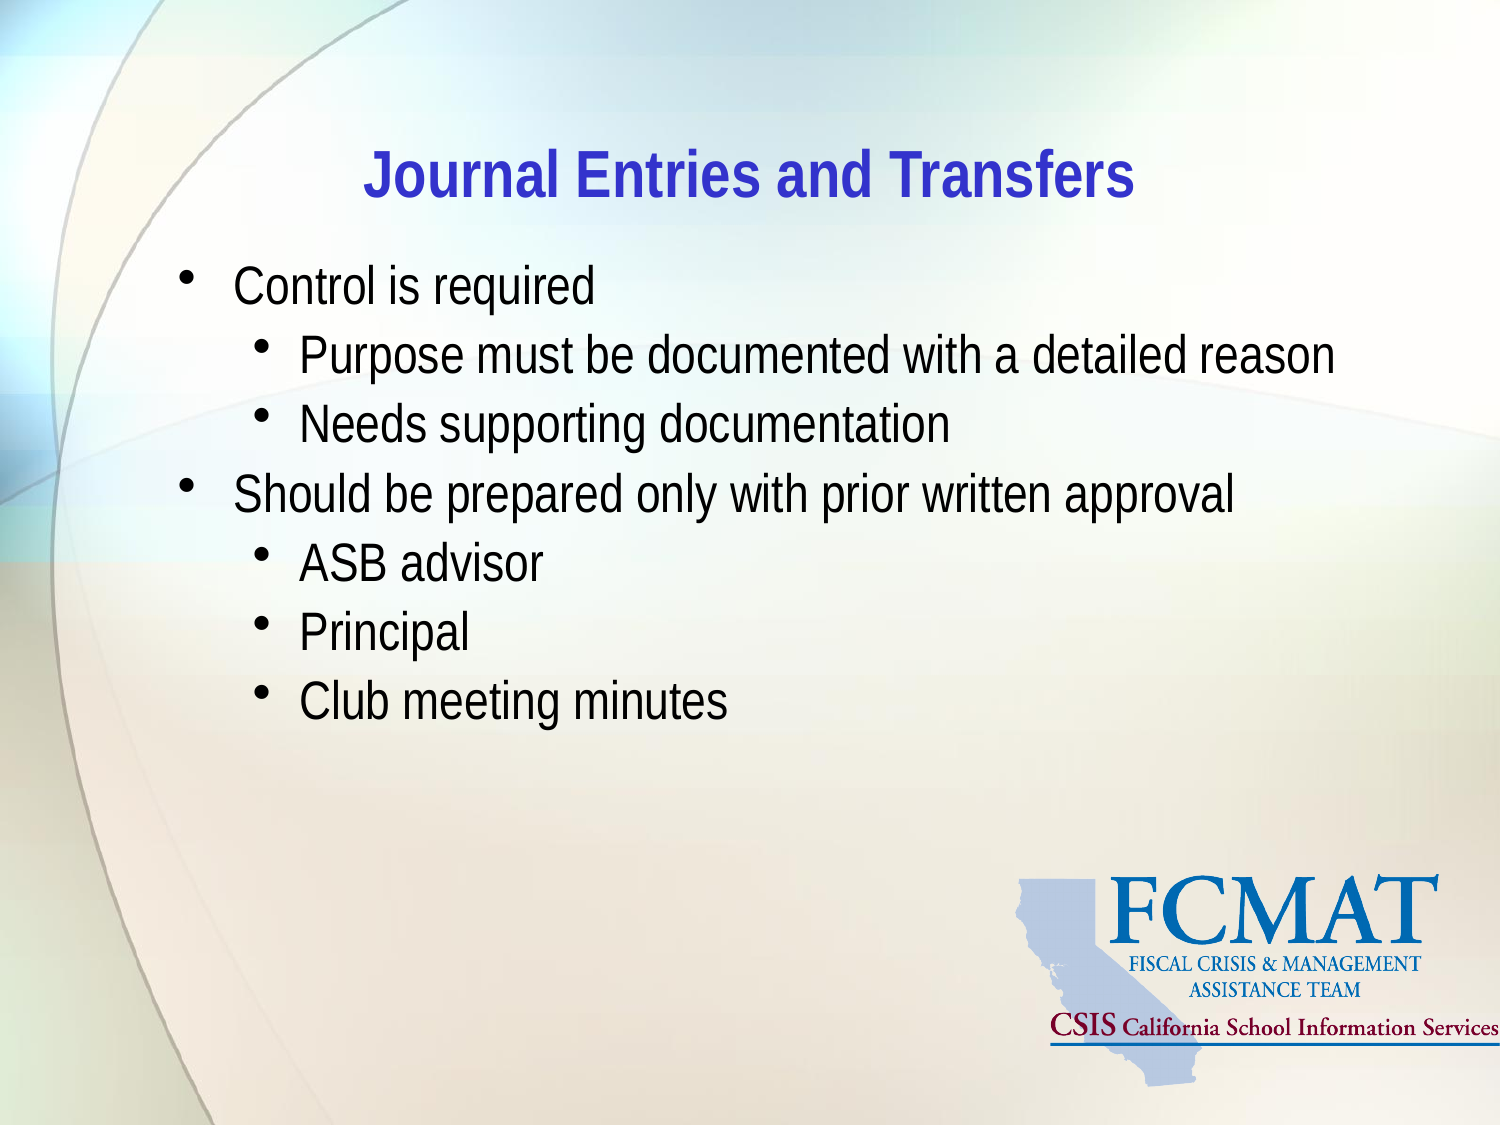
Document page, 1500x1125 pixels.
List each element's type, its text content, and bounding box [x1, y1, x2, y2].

list Control is required Purpose must be documented with a detailed reason Needs supporting documentation Should be prepared only with prior written approval ASB advisor Principal Club meeting minutes [162, 249, 1500, 926]
title Journal Entries and Transfers [74, 115, 1426, 226]
picture [0, 0, 1500, 1125]
